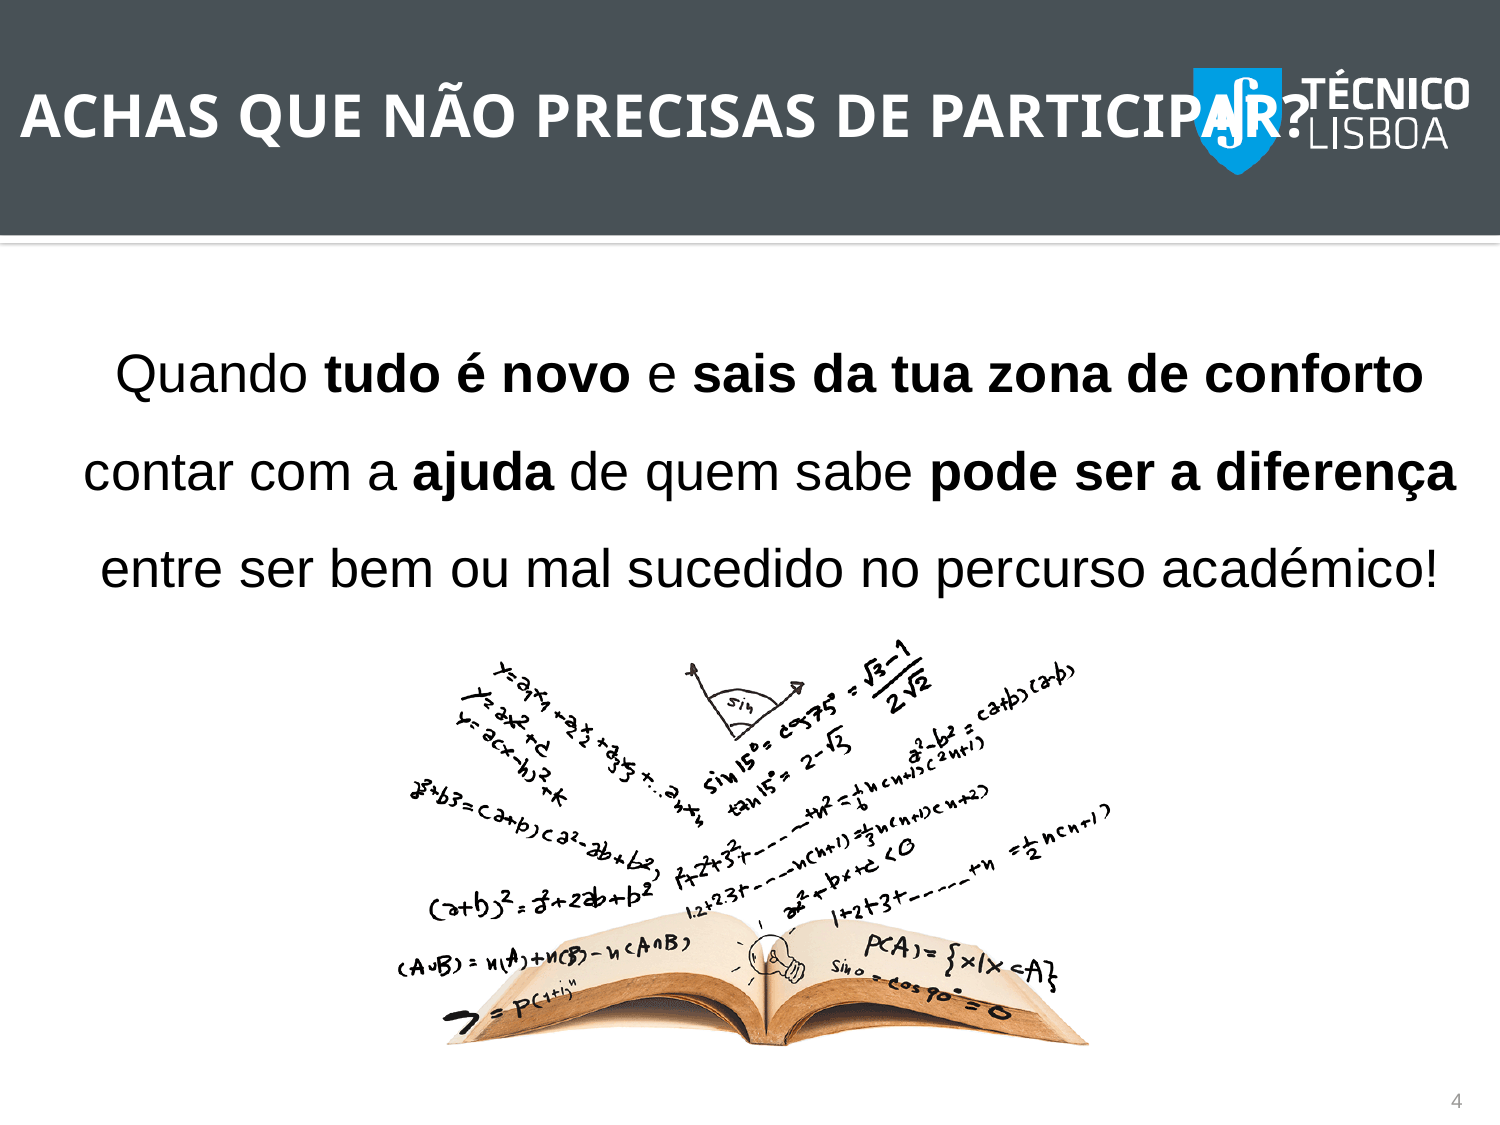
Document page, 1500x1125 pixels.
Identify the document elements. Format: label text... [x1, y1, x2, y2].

picture [369, 638, 1178, 1047]
text_box Quando tudo é novo e sais da tua zona de conforto contar com a ajuda de quem sabe pode ser a diferença entre ser bem ou mal sucedido no percurso académico! [64, 290, 1483, 1000]
text_box 4 [1337, 1053, 1463, 1114]
picture [1447, 51, 1495, 184]
title Achas que não precisas de participar? [5, 42, 1447, 186]
